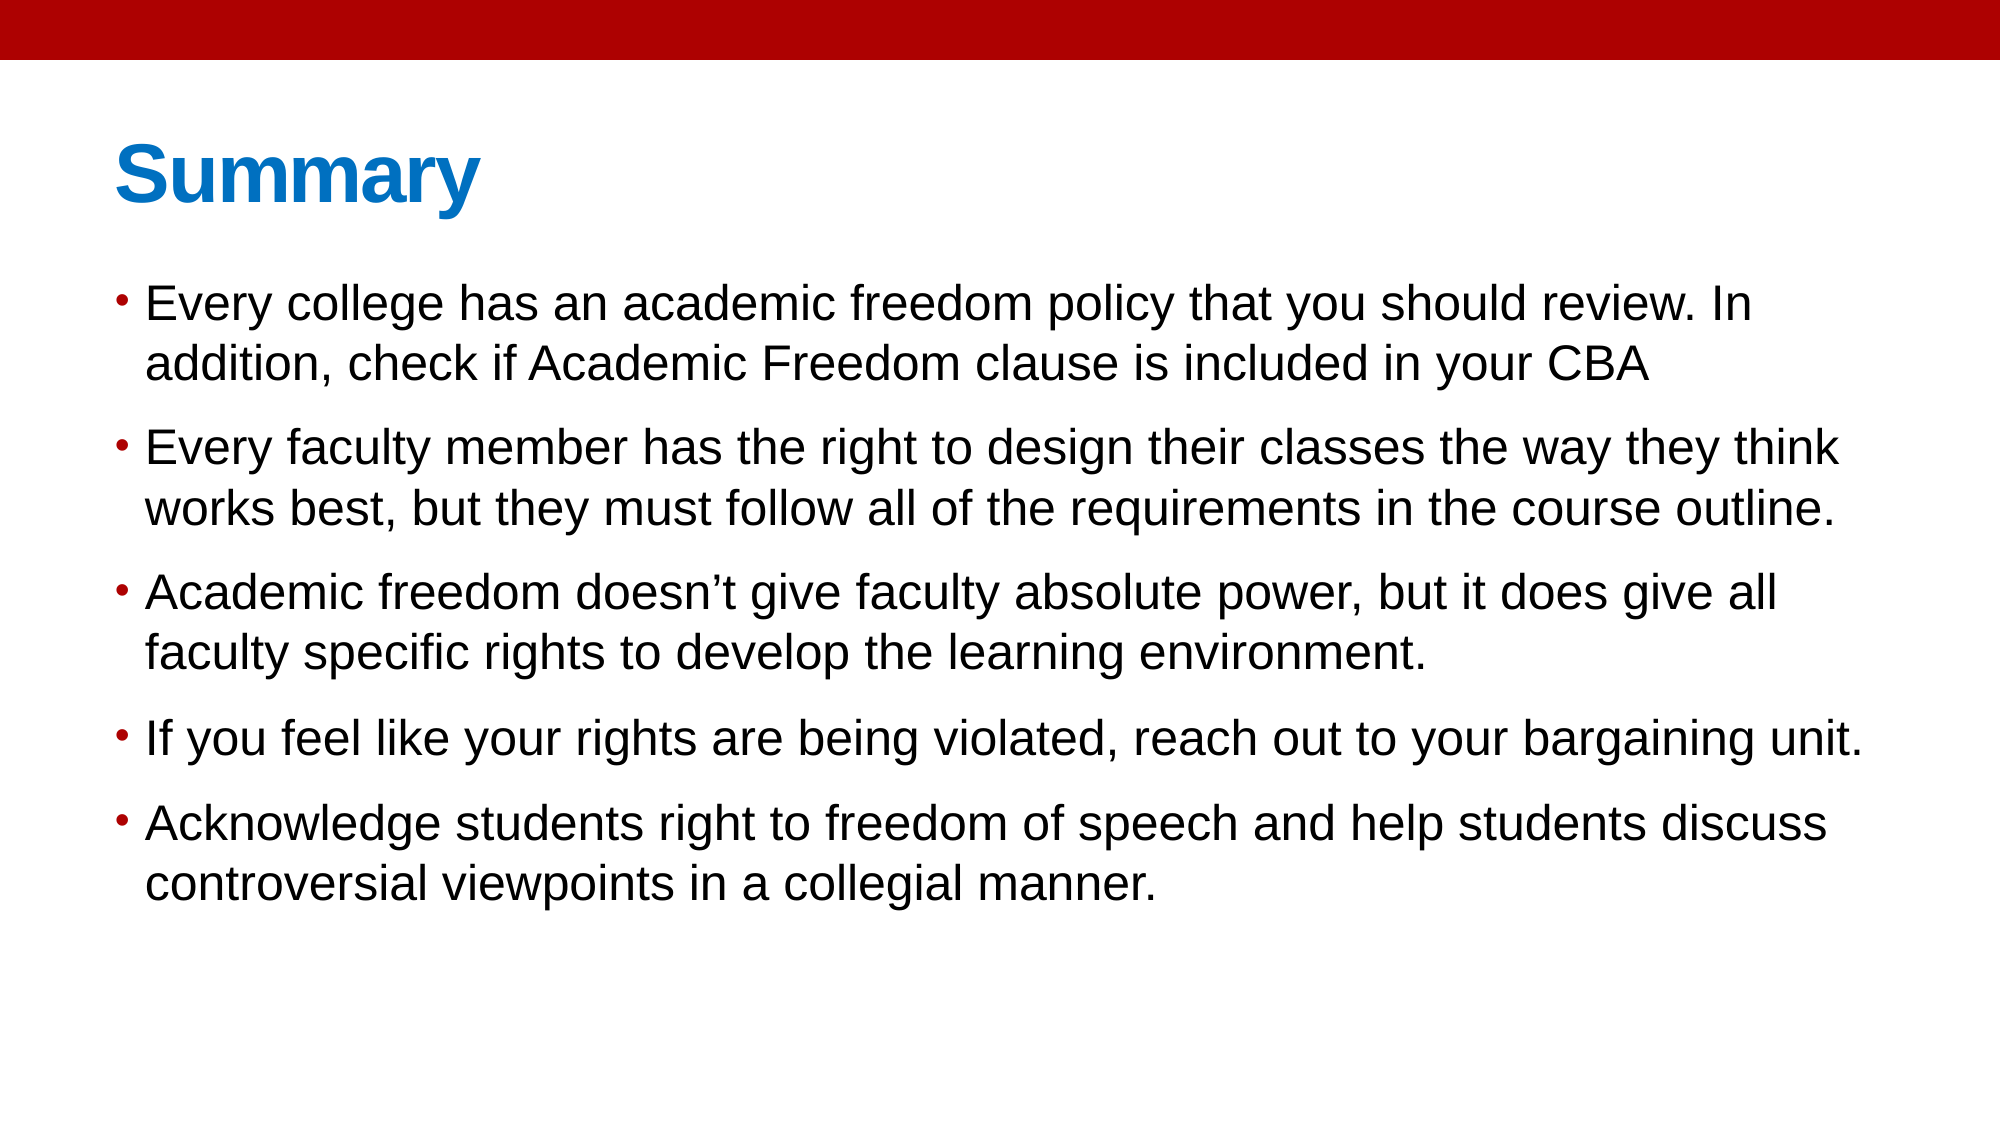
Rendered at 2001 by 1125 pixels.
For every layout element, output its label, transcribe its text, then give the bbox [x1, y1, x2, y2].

title Summary [99, 87, 1900, 250]
list Every college has an academic freedom policy that you should review. In addition, check if Academic Freedom clause is included in your CBA Every faculty member has the right to design their classes the way they think works best, but they must follow all of the requirements in the course outline. Academic freedom doesn’t give faculty absolute power, but it does give all faculty specific rights to develop the learning environment. If you feel like your rights are being violated, reach out to your bargaining unit. Acknowledge students right to freedom of speech and help students discuss controversial viewpoints in a collegial manner. [99, 262, 1900, 1063]
